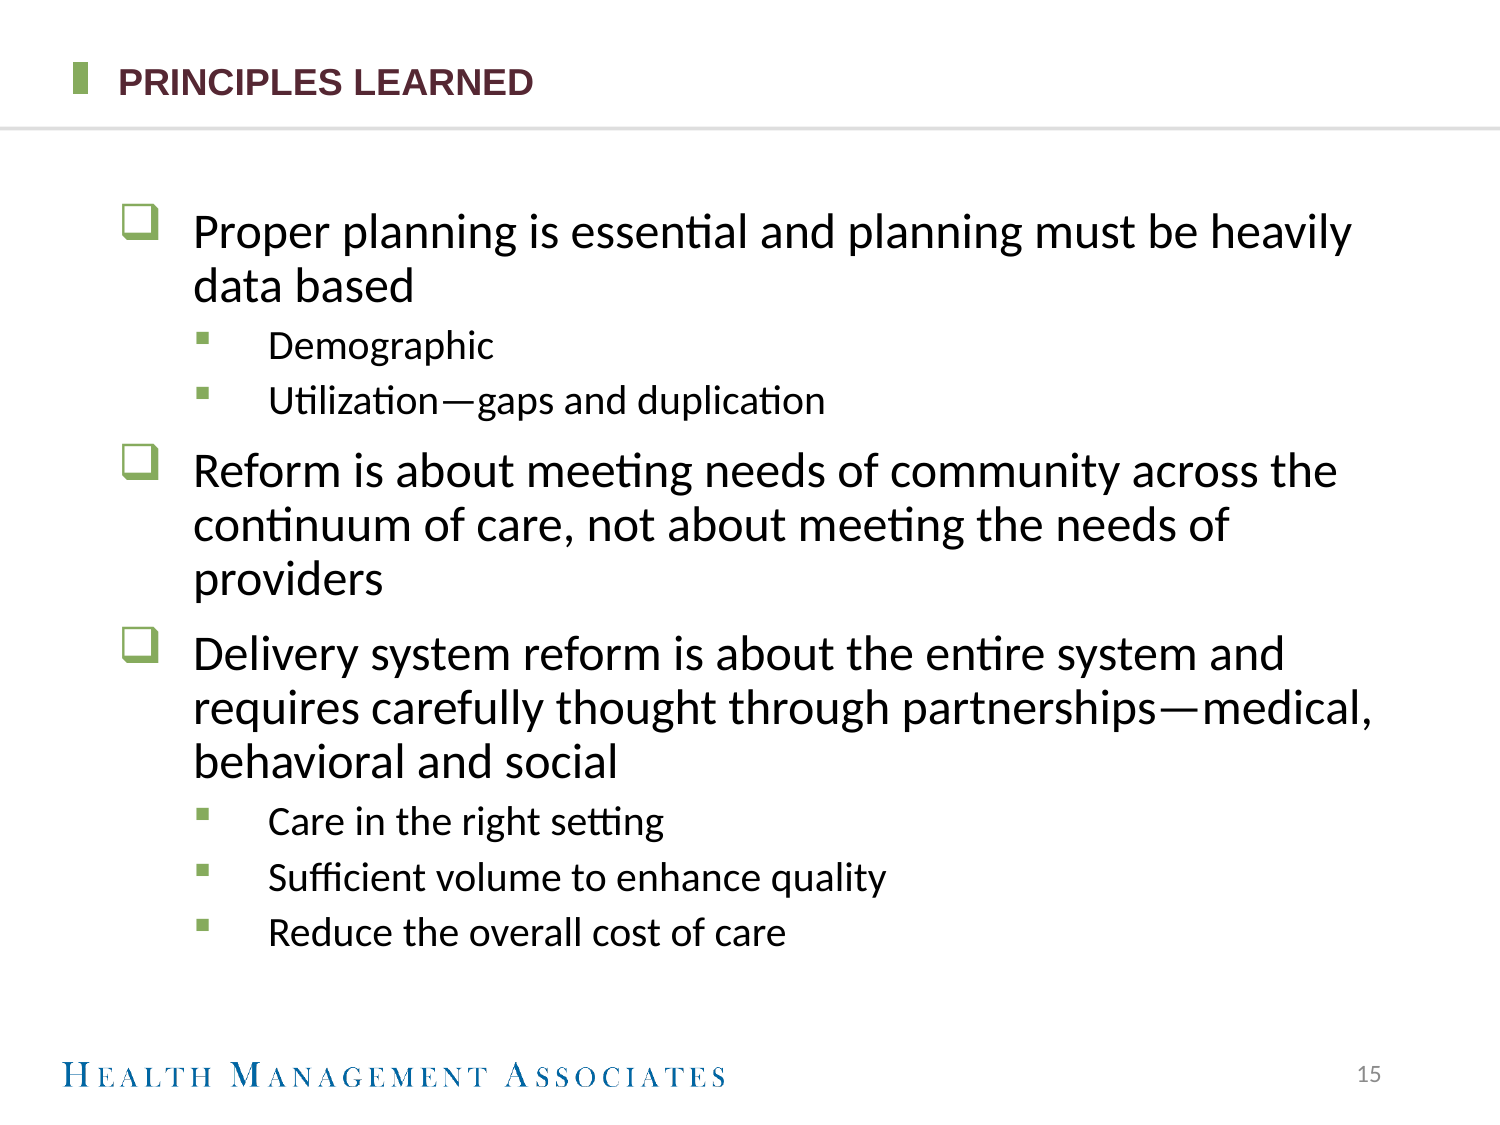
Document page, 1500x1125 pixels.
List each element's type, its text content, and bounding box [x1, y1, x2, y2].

slide_number 15 [1059, 1042, 1397, 1103]
title Principles learned [103, 41, 1397, 127]
picture [62, 1062, 724, 1087]
list Proper planning is essential and planning must be heavily data based Demographic Utilization—gaps and duplication Reform is about meeting needs of community across the continuum of care, not about meeting the needs of providers Delivery system reform is about the entire system and requires carefully thought through partnerships—medical, behavioral and social Care in the right setting Sufficient volume to enhance quality Reduce the overall cost of care [103, 197, 1397, 1010]
